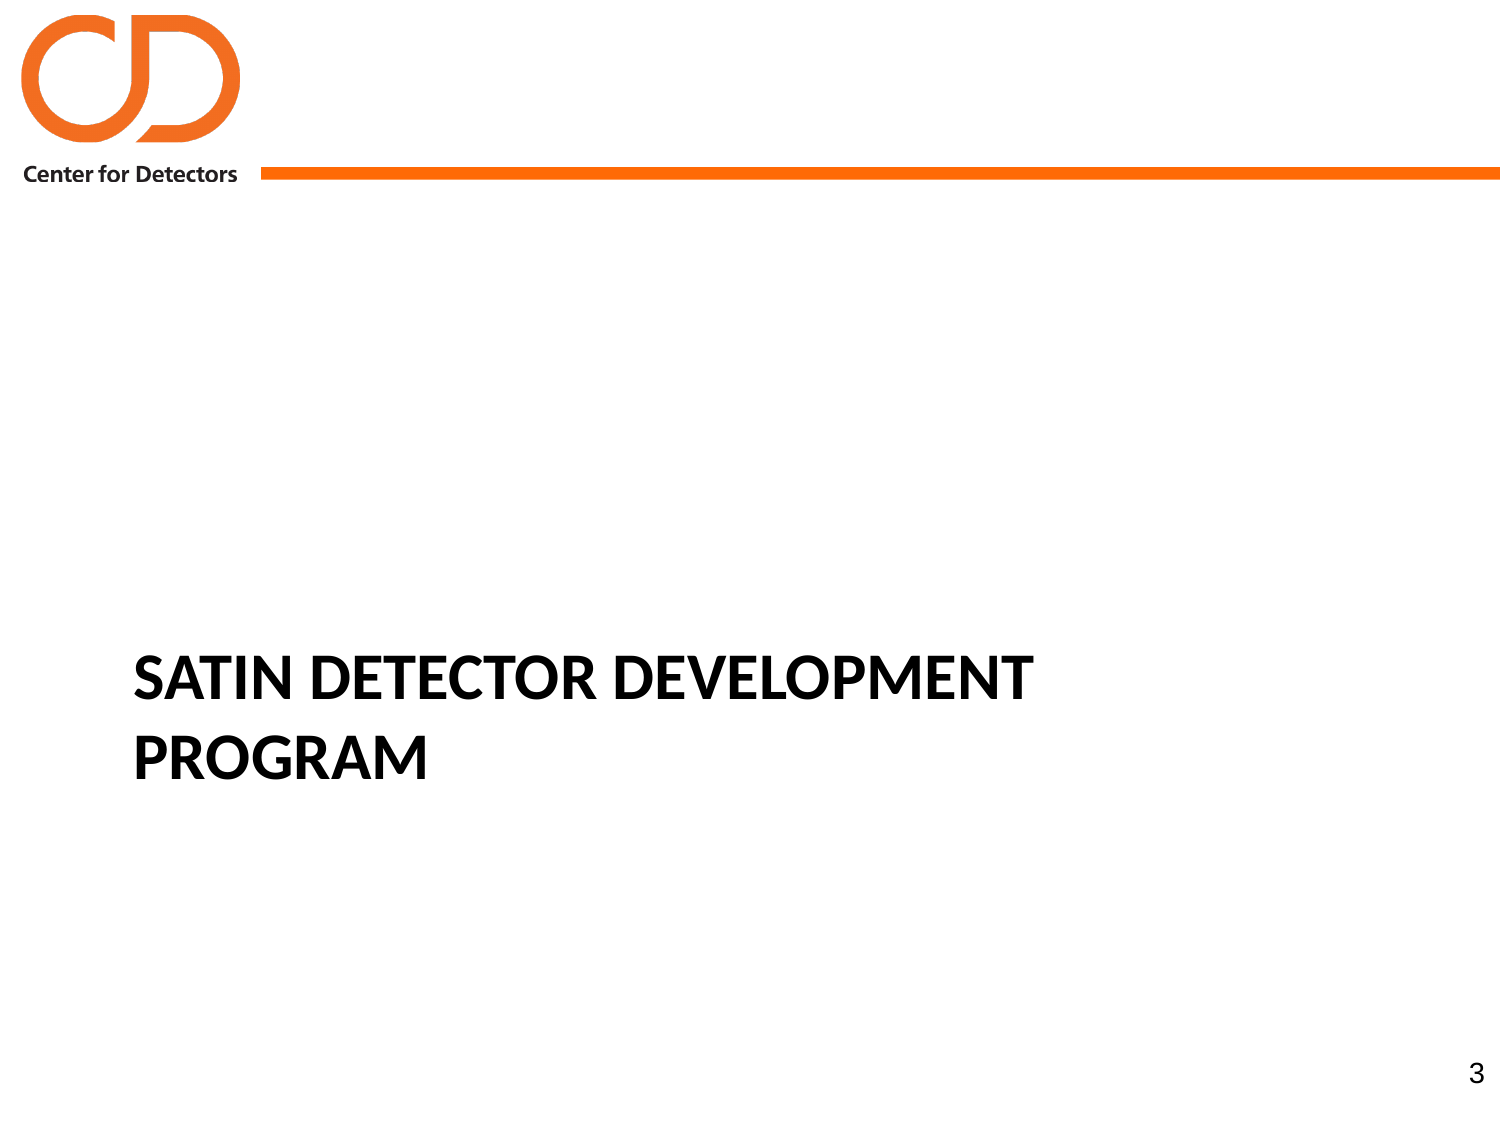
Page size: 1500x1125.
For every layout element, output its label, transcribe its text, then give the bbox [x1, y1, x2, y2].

title SATIN DETECTOR DEVELOPMENT PROGRAM [118, 624, 1251, 731]
slide_number 3 [1149, 1046, 1500, 1125]
picture [21, 15, 240, 182]
